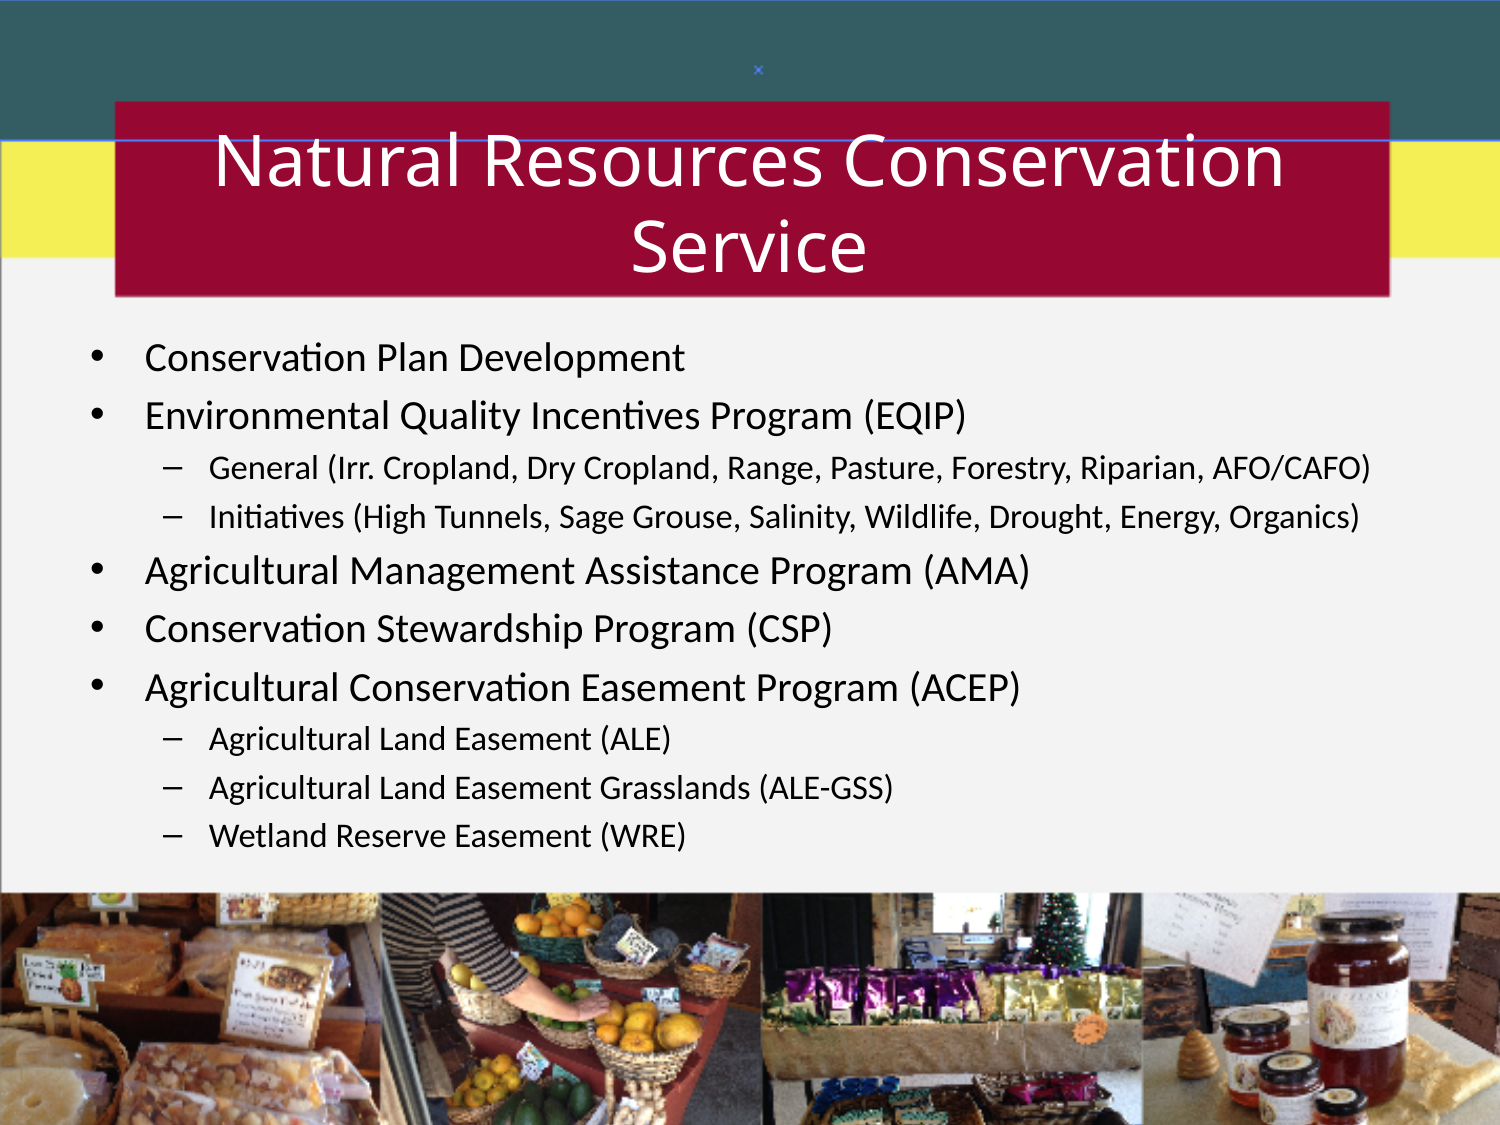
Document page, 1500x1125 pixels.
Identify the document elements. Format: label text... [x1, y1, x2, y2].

picture [0, 0, 1500, 1125]
title Natural Resources Conservation Service [75, 107, 1425, 295]
list Conservation Plan Development Environmental Quality Incentives Program (EQIP) General (Irr. Cropland, Dry Cropland, Range, Pasture, Forestry, Riparian, AFO/CAFO) Initiatives (High Tunnels, Sage Grouse, Salinity, Wildlife, Drought, Energy, Organics) Agricultural Management Assistance Program (AMA) Conservation Stewardship Program (CSP) Agricultural Conservation Easement Program (ACEP) Agricultural Land Easement (ALE) Agricultural Land Easement Grasslands (ALE-GSS) Wetland Reserve Easement (WRE) [75, 322, 1425, 913]
